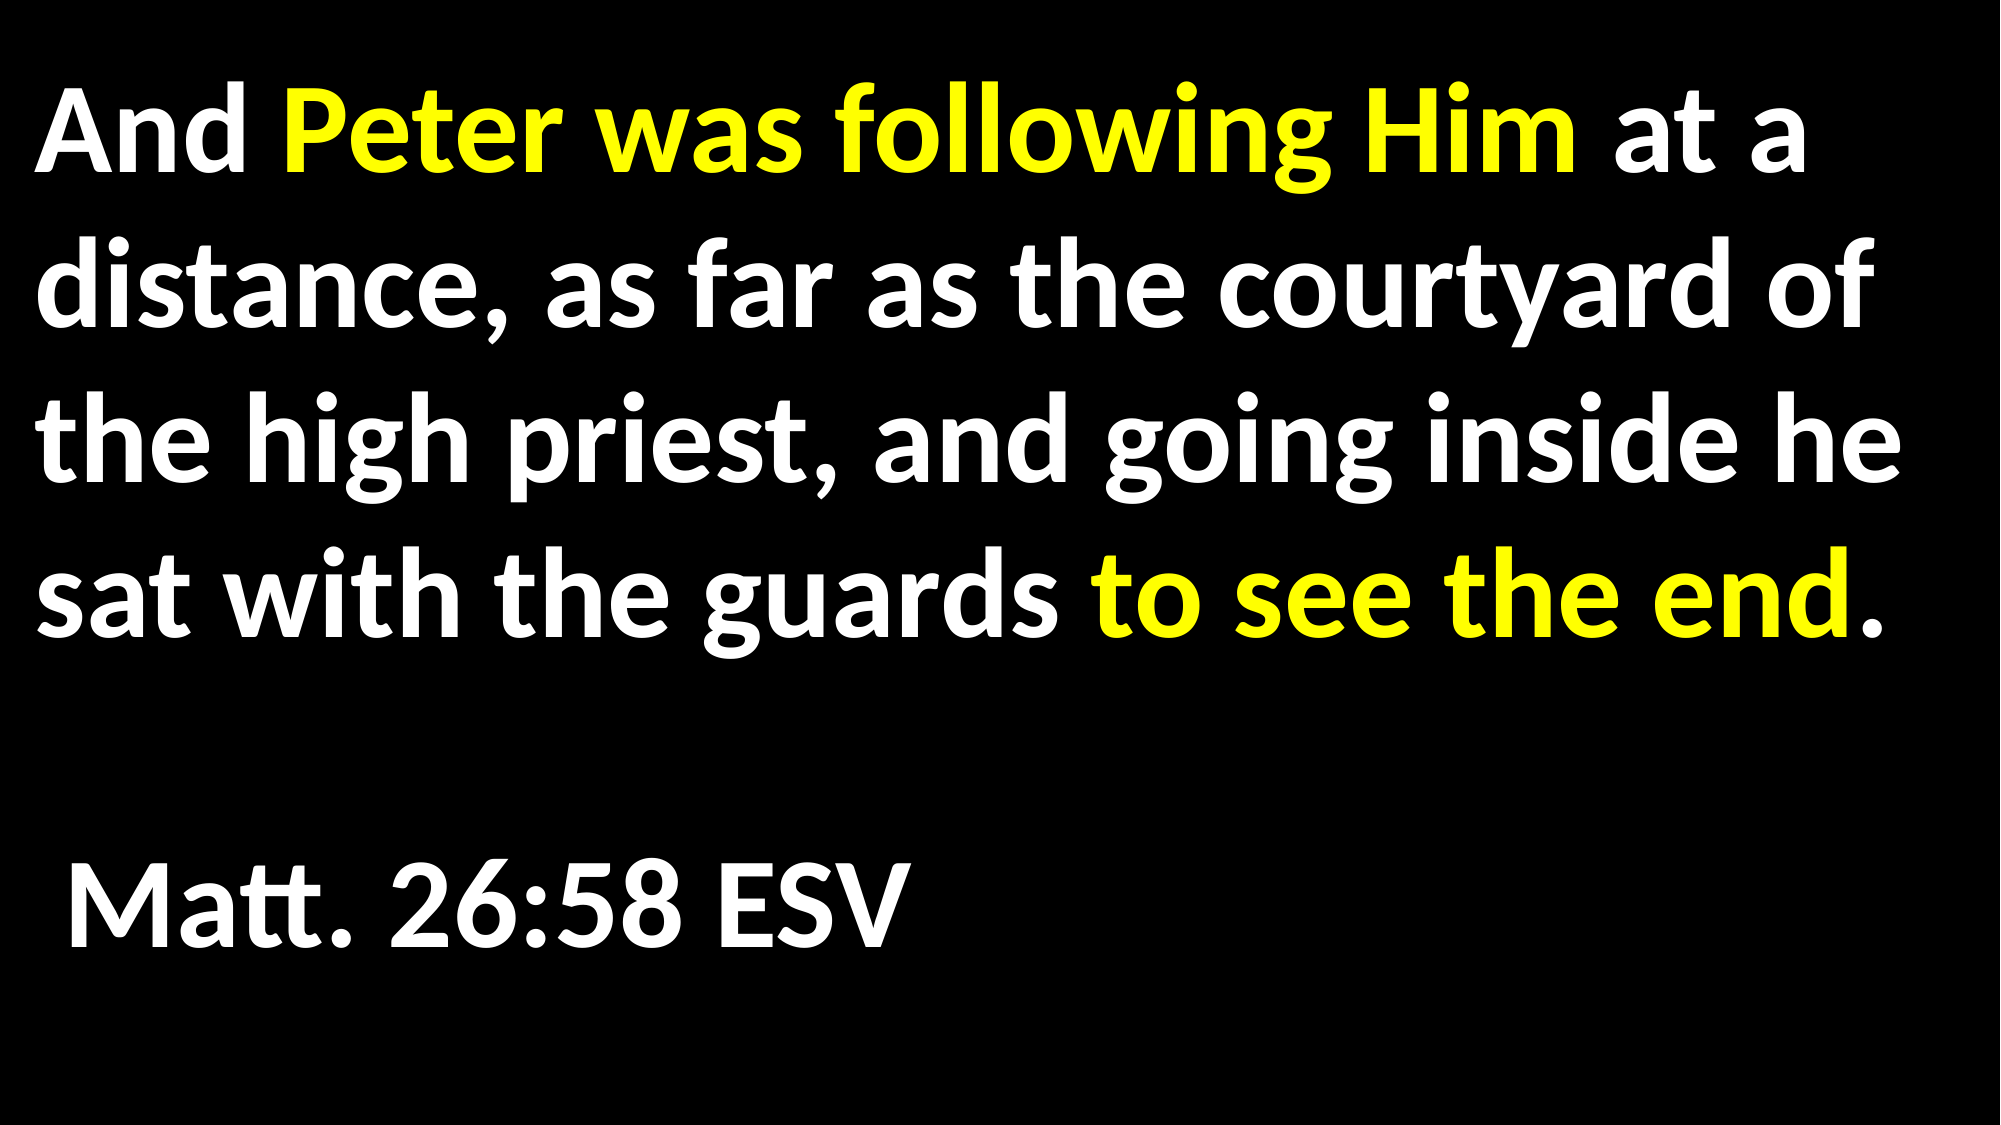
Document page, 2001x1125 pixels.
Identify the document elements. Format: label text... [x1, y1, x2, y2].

list And Peter was following Him at a distance, as far as the courtyard of the high priest, and going inside he sat with the guards to see the end. Matt. 26:58 ESV [0, 0, 2000, 1098]
